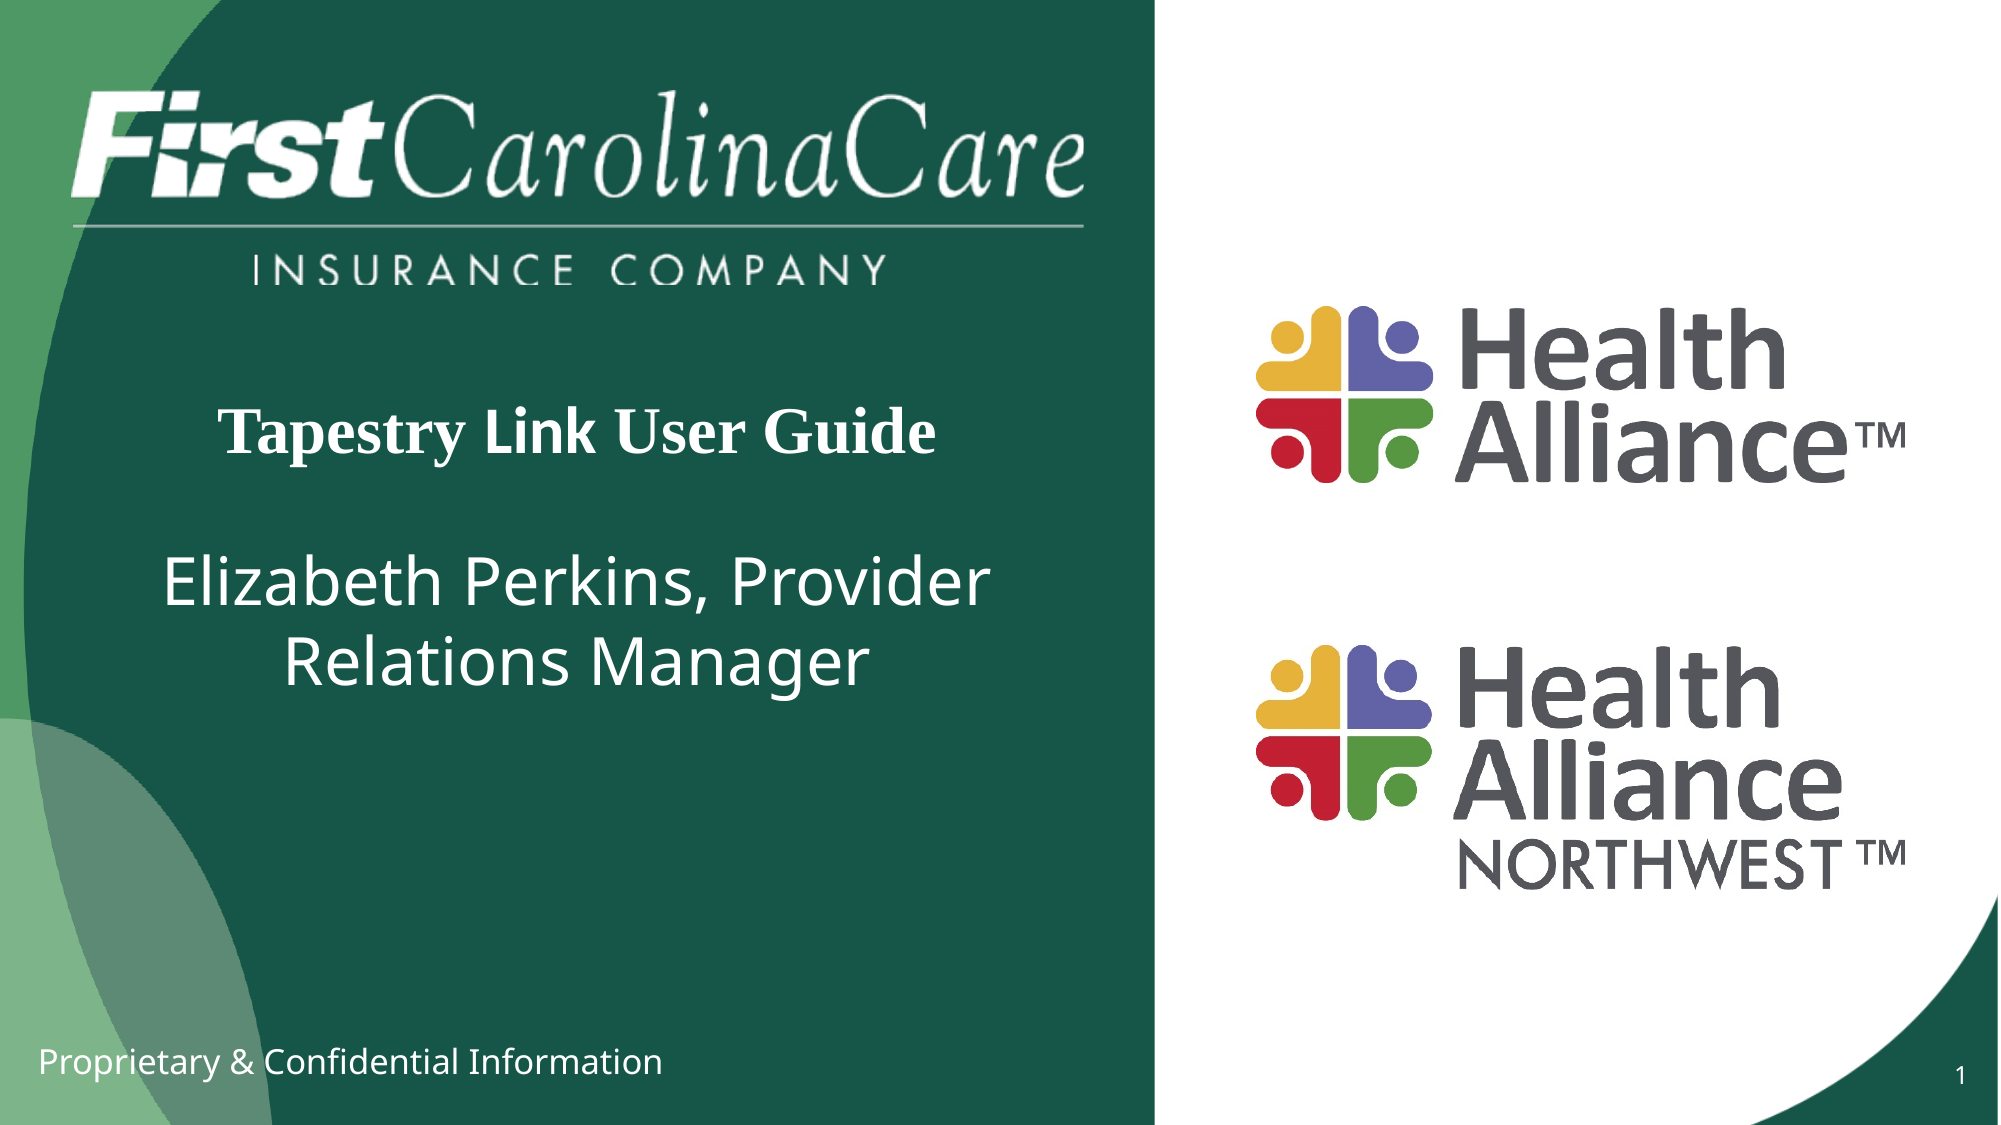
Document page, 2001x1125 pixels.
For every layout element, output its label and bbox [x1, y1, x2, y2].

picture [0, 0, 1155, 1125]
picture [1256, 305, 1905, 483]
picture [1256, 645, 1905, 891]
